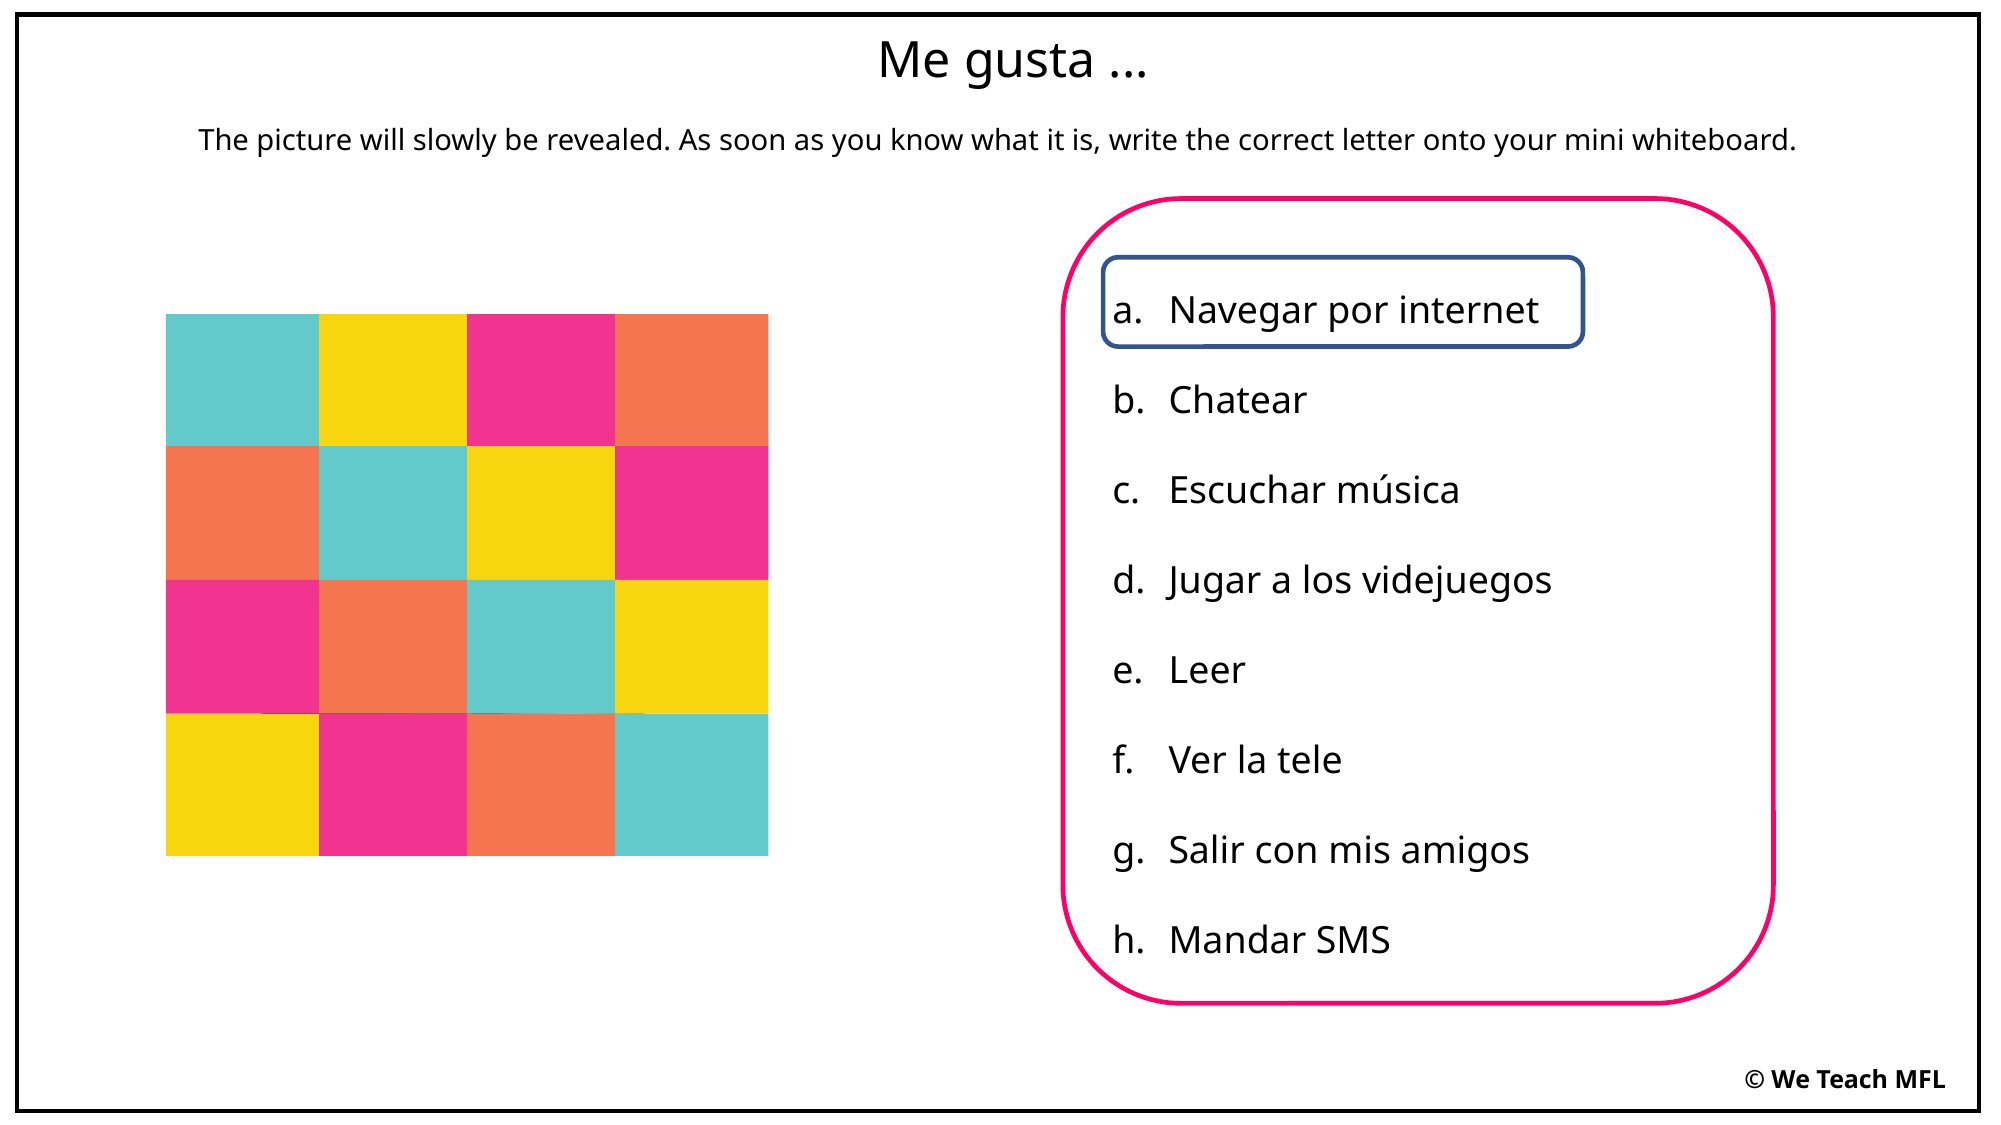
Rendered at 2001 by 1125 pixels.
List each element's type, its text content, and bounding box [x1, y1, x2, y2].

picture [217, 354, 706, 834]
text_box Navegar por internet Chatear Escuchar música Jugar a los videjuegos Leer Ver la tele Salir con mis amigos Mandar SMS [1062, 198, 1774, 1004]
text_box © We Teach MFL [1729, 1056, 1974, 1101]
text_box [16, 14, 1980, 1112]
text_box The picture will slowly be revealed. As soon as you know what it is, write the correct letter onto your mini whiteboard. [55, 96, 1941, 164]
text_box Me gusta ... [313, 20, 1714, 95]
text_box [1102, 256, 1585, 348]
